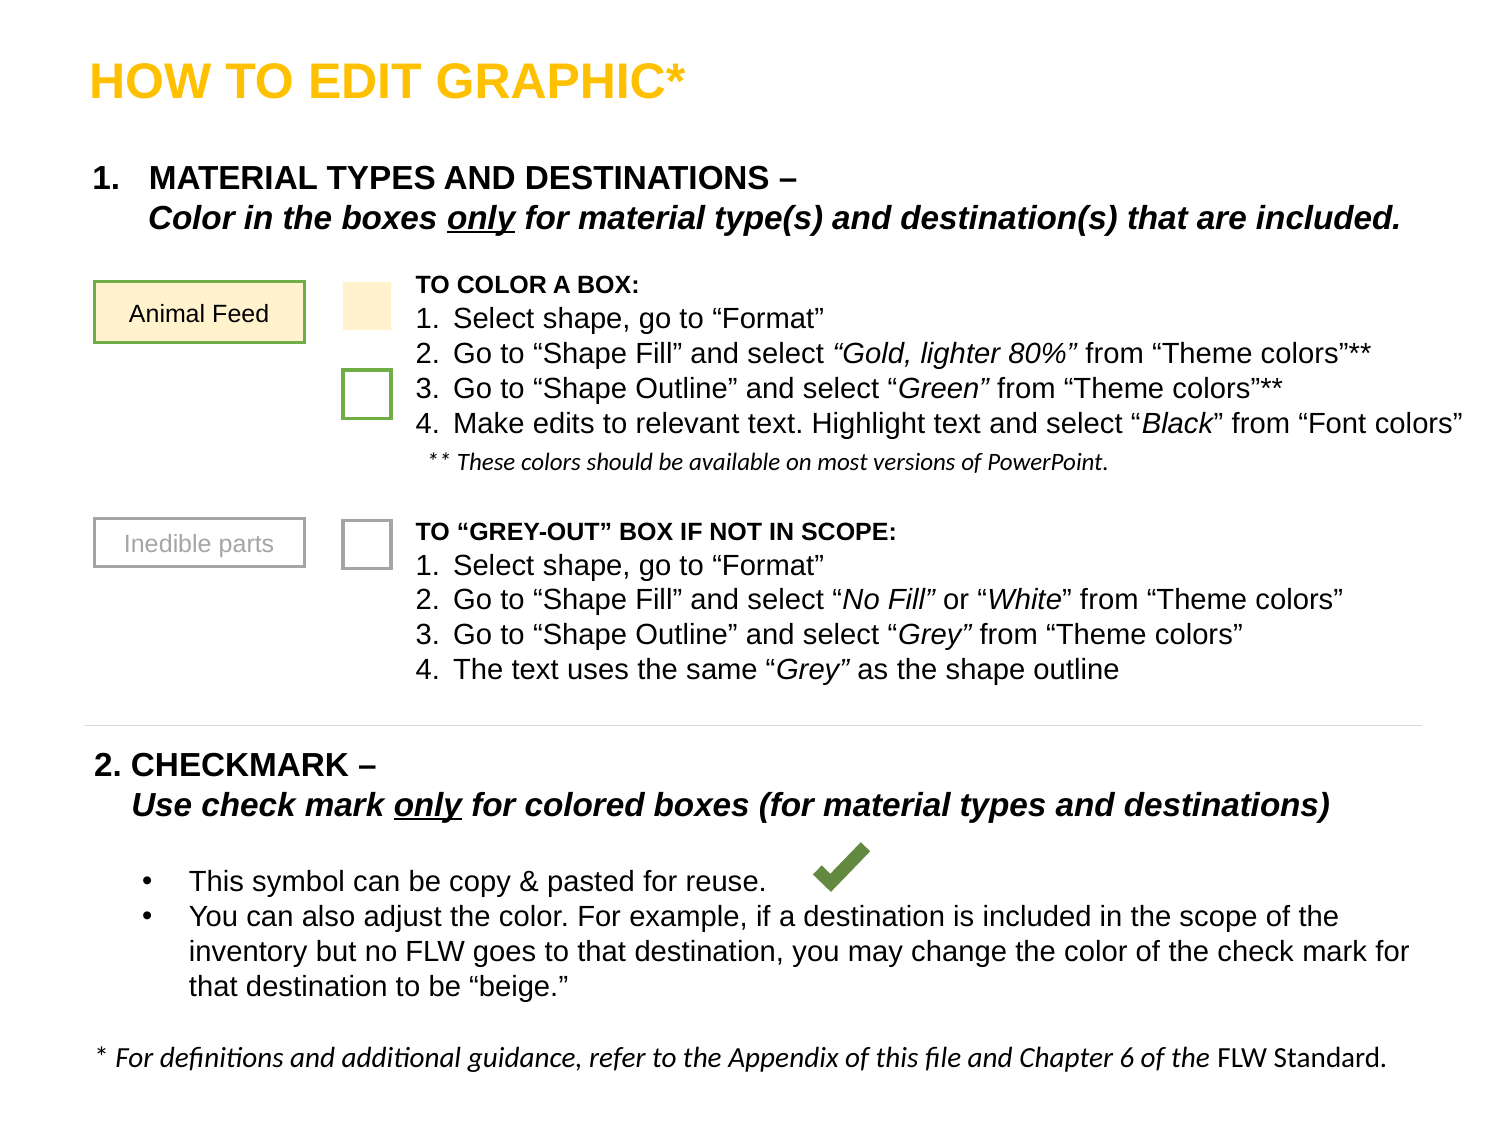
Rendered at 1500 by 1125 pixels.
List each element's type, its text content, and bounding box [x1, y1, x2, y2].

text_box Animal Feed [93, 281, 306, 343]
text_box ** These colors should be available on most versions of PowerPoint. [411, 438, 1126, 484]
text_box MATERIAL TYPES AND DESTINATIONS – Color in the boxes only for material type(s) and destination(s) that are included. [77, 148, 1445, 244]
text_box TO COLOR A BOX: Select shape, go to “Format” Go to “Shape Fill” and select “Gold, lighter 80%” from “Theme colors”** Go to “Shape Outline” and select “Green” from “Theme colors”** Make edits to relevant text. Highlight text and select “Black” from “Font colors” [400, 261, 1500, 447]
text_box TO “GREY-OUT” BOX IF NOT IN SCOPE: Select shape, go to “Format” Go to “Shape Fill” and select “No Fill” or “White” from “Theme colors” Go to “Shape Outline” and select “Grey” from “Theme colors” The text uses the same “Grey” as the shape outline [400, 508, 1500, 693]
text_box [342, 369, 392, 419]
title HOW TO EDIT GRAPHIC* [74, 38, 1500, 127]
text_box [342, 520, 392, 570]
text_box 2. CHECKMARK – Use check mark only for colored boxes (for material types and destinations) This symbol can be copy & pasted for reuse. You can also adjust the color. For example, if a destination is included in the scope of the inventory but no FLW goes to that destination, you may change the color of the check mark for that destination to be “beige.” [79, 735, 1445, 1010]
text_box [811, 840, 872, 894]
text_box [342, 281, 392, 331]
text_box Inedible parts [93, 517, 306, 567]
text_box * For definitions and additional guidance, refer to the Appendix of this file and Chapter 6 of the FLW Standard. [79, 1030, 1423, 1081]
